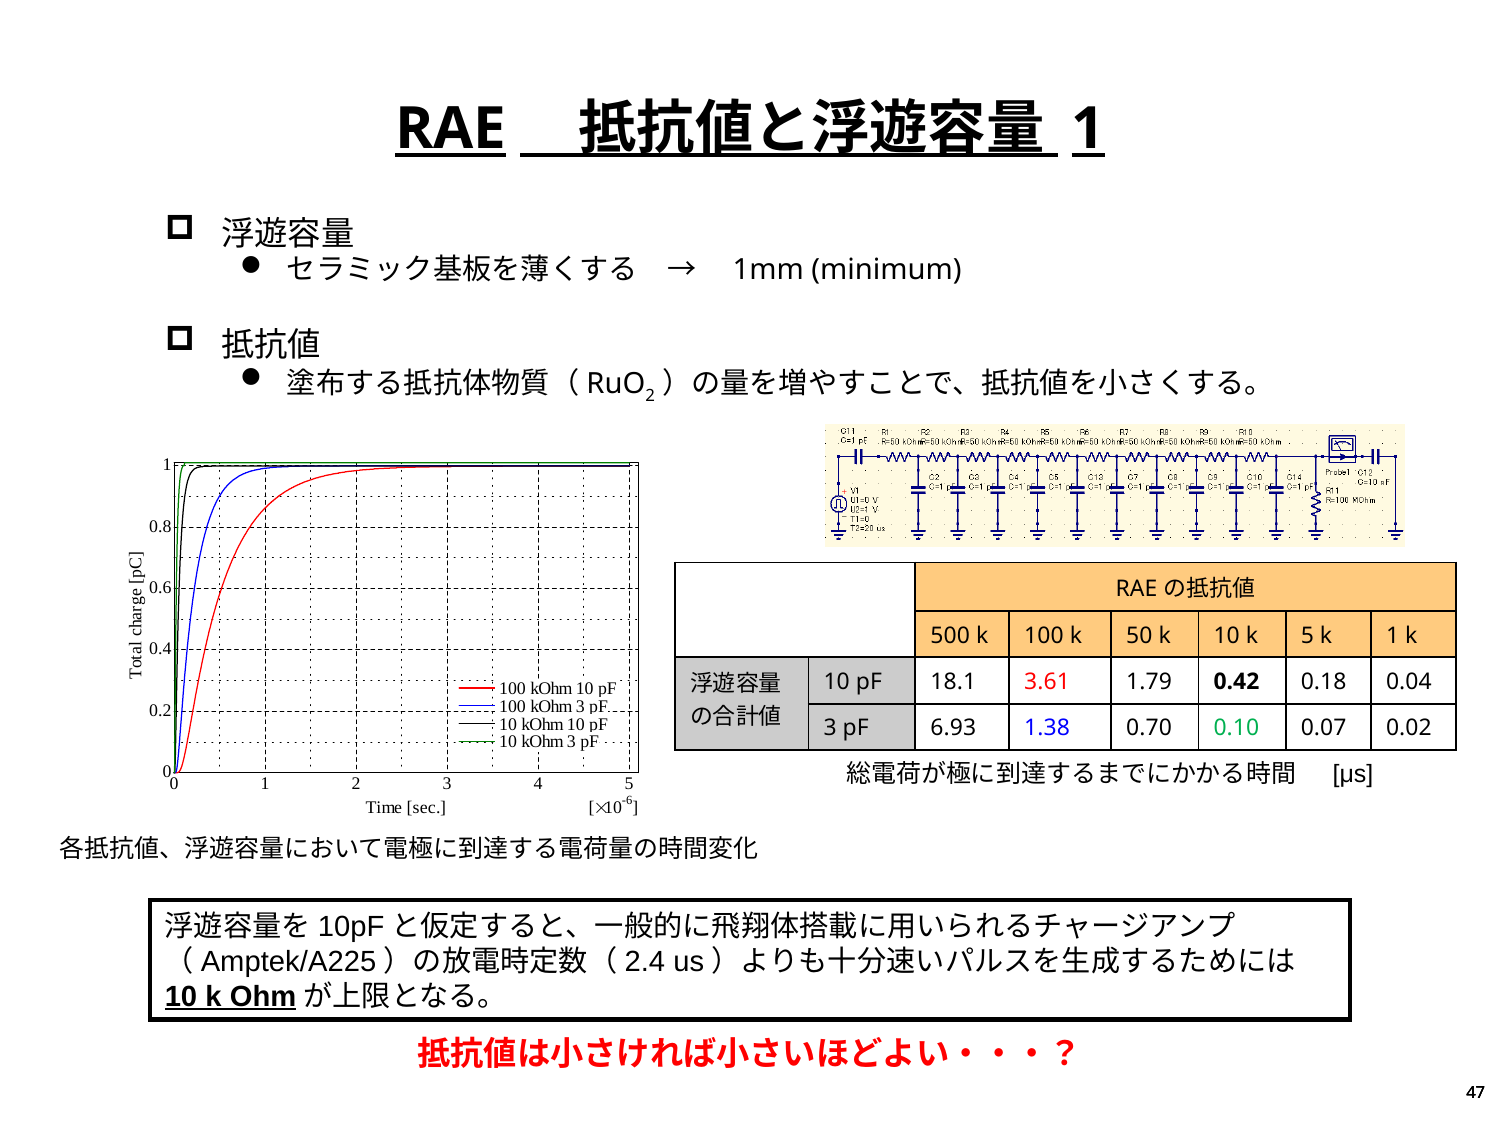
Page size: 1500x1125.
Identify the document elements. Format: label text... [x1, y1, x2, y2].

text_box 抵抗値は小さければ小さいほどよい・・・？ [402, 1024, 1098, 1080]
table_cell 0.04 [1372, 658, 1455, 703]
table_cell 0.10 [1199, 705, 1285, 749]
table_cell 1.79 [1112, 658, 1198, 703]
table_cell 浮遊容量の合計値 [679, 658, 808, 749]
table_cell 0.70 [1112, 705, 1198, 749]
title RAE 抵抗値と浮遊容量 1 [74, 49, 1426, 201]
table_cell 0.07 [1287, 705, 1370, 749]
table_cell 6.93 [916, 705, 1008, 749]
table_cell 1.38 [1010, 705, 1110, 749]
table_cell 0.18 [1287, 658, 1370, 703]
table_header [679, 563, 914, 656]
table_cell 0.02 [1372, 705, 1455, 749]
text_box 各抵抗値、浮遊容量において電極に到達する電荷量の時間変化 [44, 825, 774, 870]
table_header RAEの抵抗値 [916, 563, 1455, 610]
table_cell 50 k [1112, 612, 1198, 656]
picture [112, 429, 676, 845]
table_cell 5 k [1287, 612, 1370, 656]
table_cell 0.42 [1199, 658, 1285, 703]
text_box 47 [1349, 1074, 1500, 1125]
table_cell 500 k [916, 612, 1008, 656]
table_cell 3.61 [1010, 658, 1110, 703]
list 浮遊容量 セラミック基板を薄くする → 1mm (minimum) 抵抗値 塗布する抵抗体物質（RuO2）の量を増やすことで、抵抗値を小さくする。 [149, 212, 1407, 426]
table_cell 100 k [1010, 612, 1110, 656]
table_cell 10 pF [809, 658, 914, 703]
text_box 総電荷が極に到達するまでにかかる時間 [μs] [831, 750, 1389, 795]
table_cell 3 pF [809, 705, 914, 749]
table_cell 10 k [1199, 612, 1285, 656]
table_cell 18.1 [916, 658, 1008, 703]
table_cell 1 k [1372, 612, 1455, 656]
text_box 浮遊容量を10pFと仮定すると、一般的に飛翔体搭載に用いられるチャージアンプ（Amptek/A225）の放電時定数（2.4 us）よりも十分速いパルスを生成するためには10 k Ohmが上限となる。 [149, 899, 1350, 1020]
picture [824, 424, 1405, 547]
